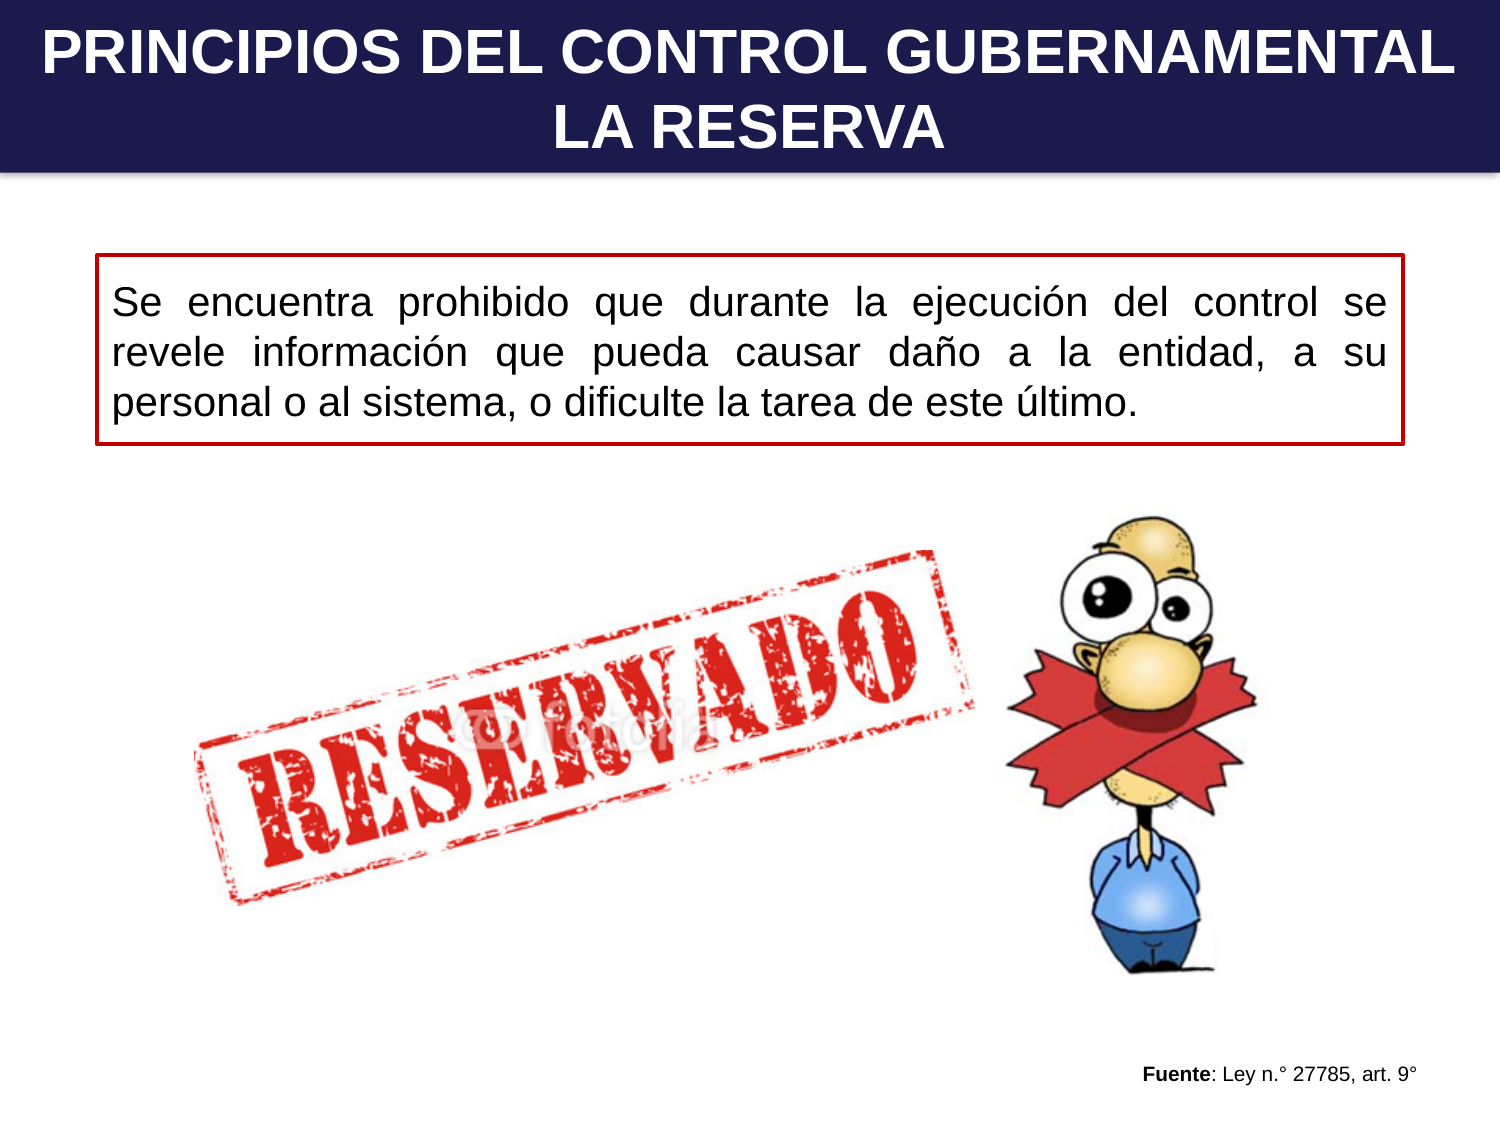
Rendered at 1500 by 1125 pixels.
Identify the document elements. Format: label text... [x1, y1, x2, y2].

text_box PRINCIPIOS DEL CONTROL GUBERNAMENTAL LA RESERVA [0, 0, 1500, 175]
picture [985, 485, 1307, 1013]
text_box Fuente: Ley n.° 27785, art. 9° [1128, 1053, 1436, 1094]
picture [194, 550, 975, 906]
text_box Se encuentra prohibido que durante la ejecución del control se revele información que pueda causar daño a la entidad, a su personal o al sistema, o dificulte la tarea de este último. [95, 253, 1405, 446]
